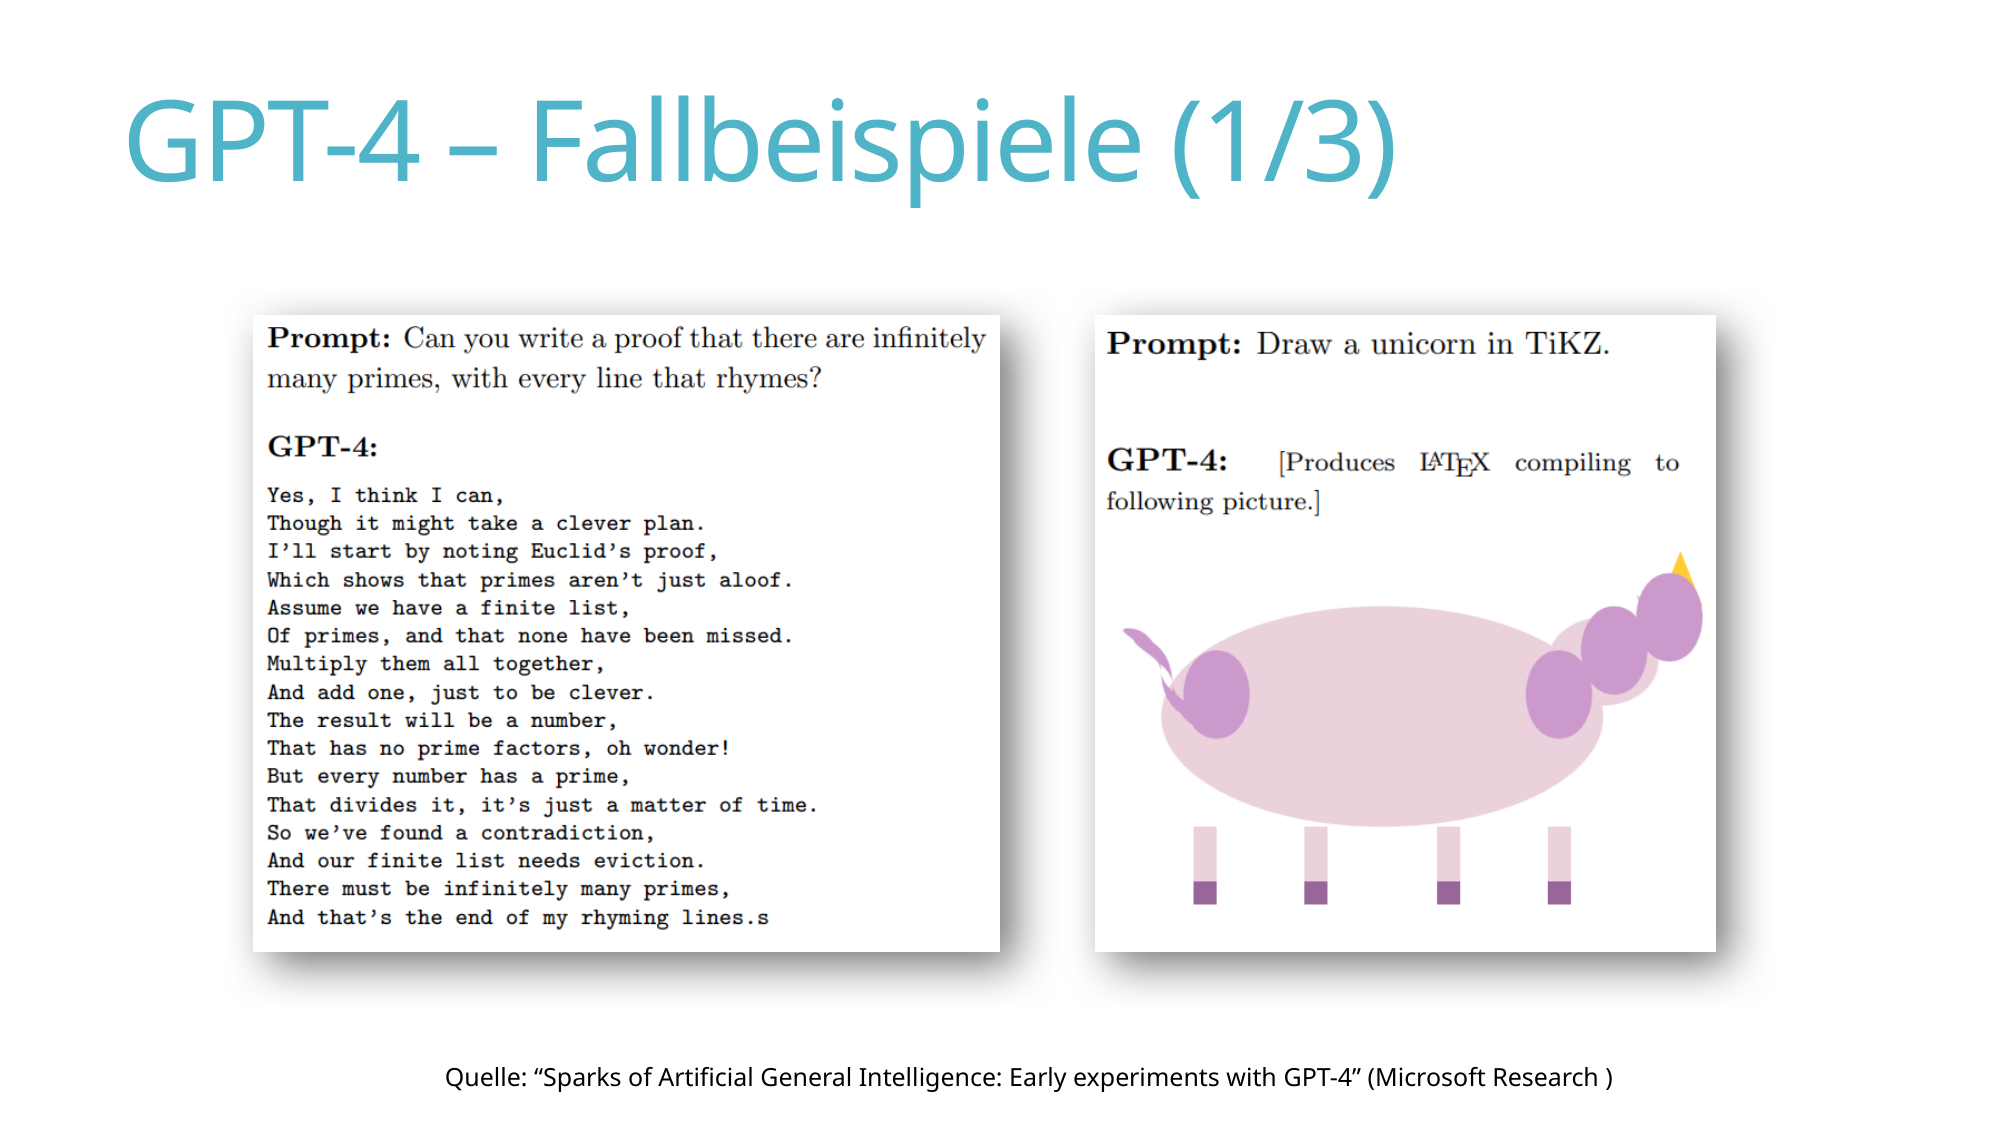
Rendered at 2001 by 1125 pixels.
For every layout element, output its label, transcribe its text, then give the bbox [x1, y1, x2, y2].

picture [252, 315, 1001, 953]
text_box Quelle: “Sparks of Artificial General Intelligence: Early experiments with GPT-4” (Microsoft Research ) [430, 1054, 1630, 1100]
title GPT-4 – Fallbeispiele (1/3) [107, 81, 1875, 354]
picture [1095, 315, 1716, 953]
